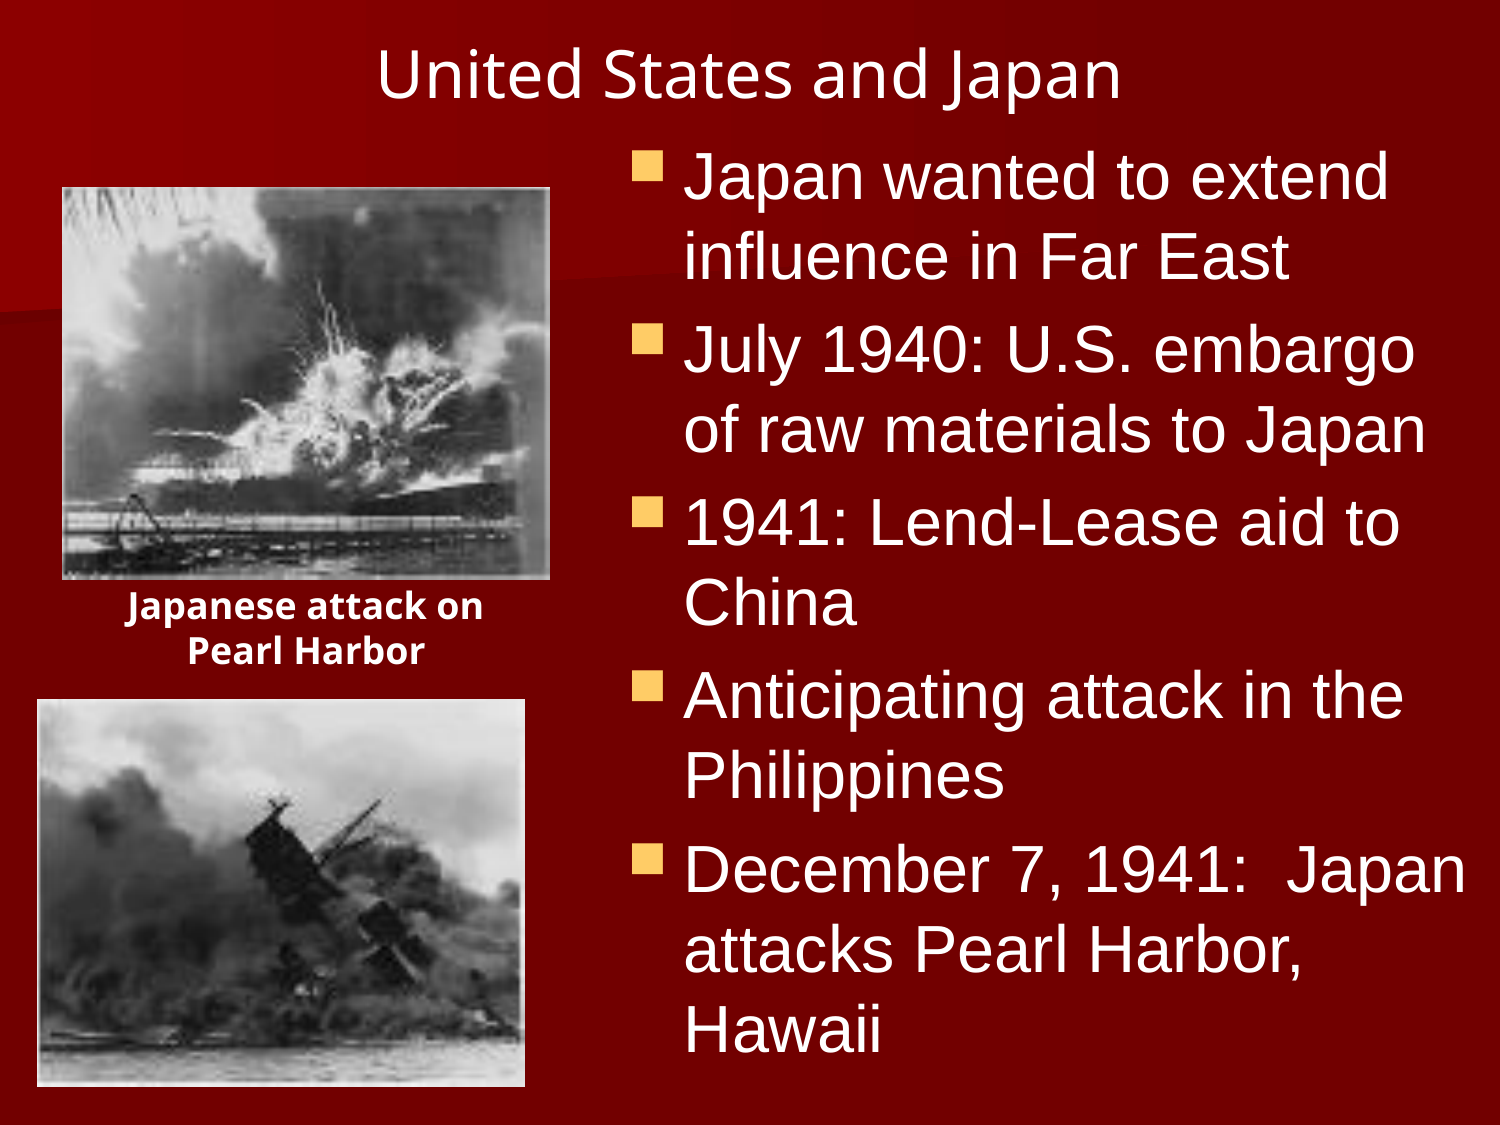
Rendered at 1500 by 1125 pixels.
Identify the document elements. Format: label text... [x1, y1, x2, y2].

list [62, 187, 551, 580]
text_box United States and Japan [74, 24, 1425, 120]
text_box Japanese attack on Pearl Harbor [62, 587, 550, 680]
list Japan wanted to extend influence in Far East July 1940: U.S. embargo of raw materials to Japan 1941: Lend-Lease aid to China Anticipating attack in the Philippines December 7, 1941: Japan attacks Pearl Harbor, Hawaii [612, 124, 1500, 1125]
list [37, 699, 526, 1087]
